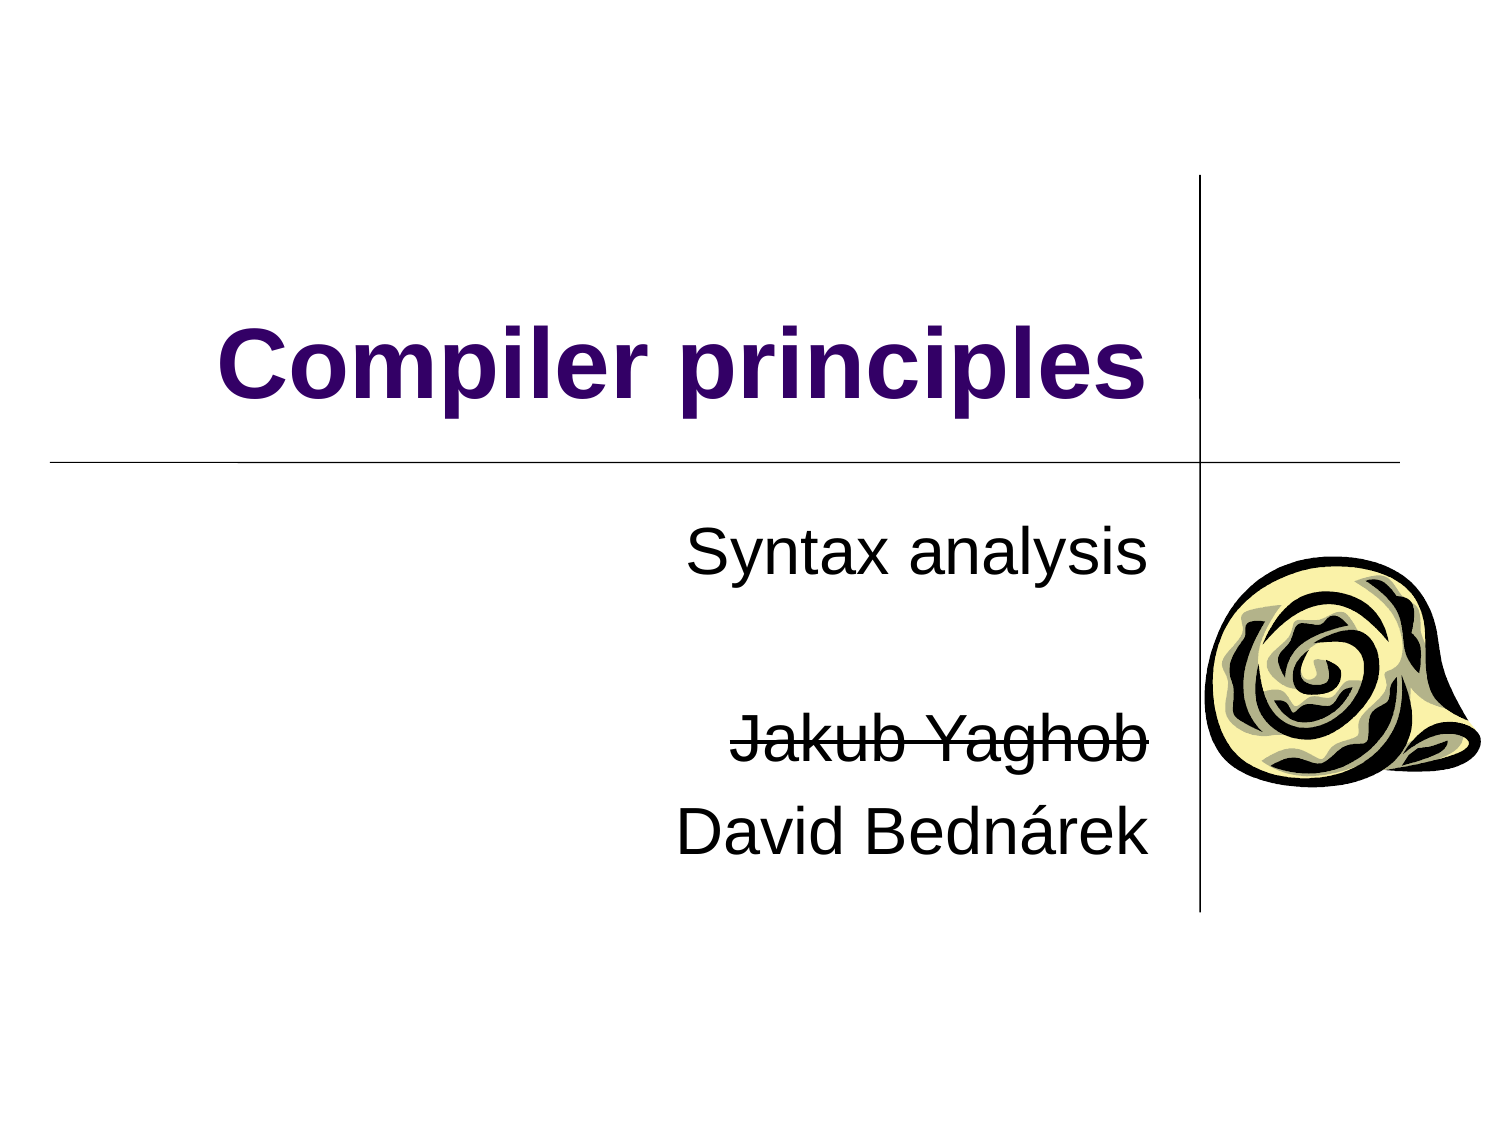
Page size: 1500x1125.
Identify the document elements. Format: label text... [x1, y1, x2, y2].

subtitle Syntax analysis Jakub Yaghob David Bednárek [139, 499, 1165, 888]
title Compiler principles [51, 76, 1165, 427]
